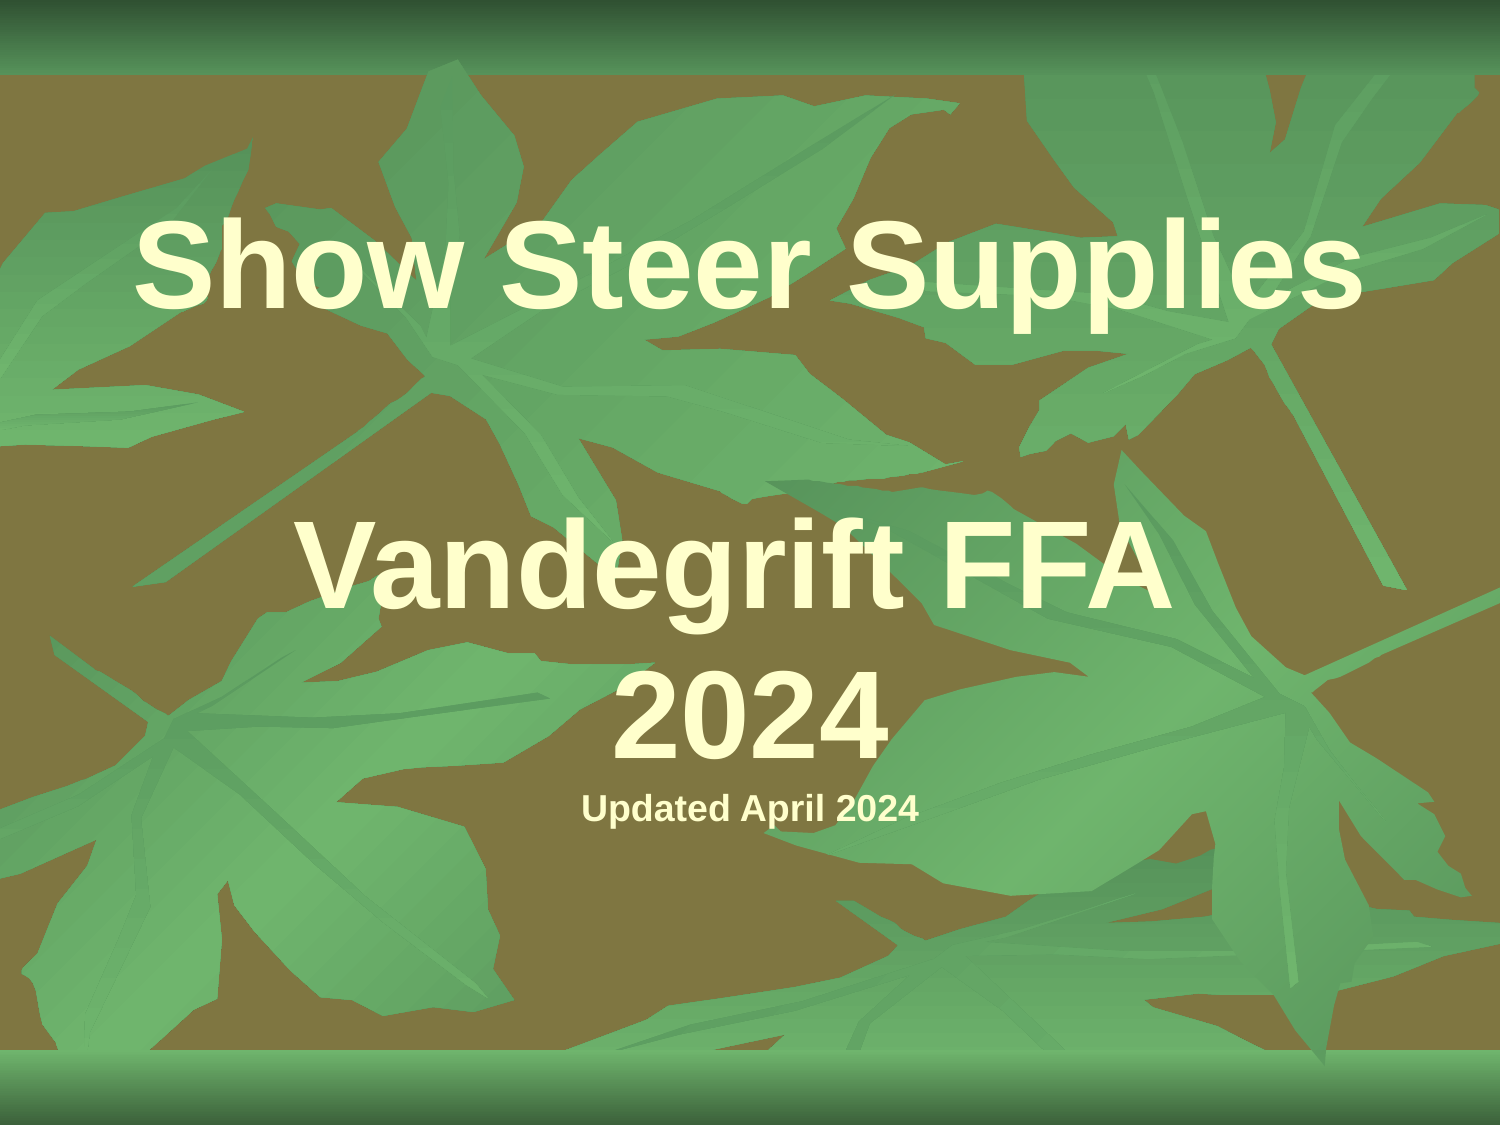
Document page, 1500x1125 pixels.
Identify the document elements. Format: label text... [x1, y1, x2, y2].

title Show Steer Supplies Vandegrift FFA 2024 Updated April 2024 [112, 425, 1388, 588]
